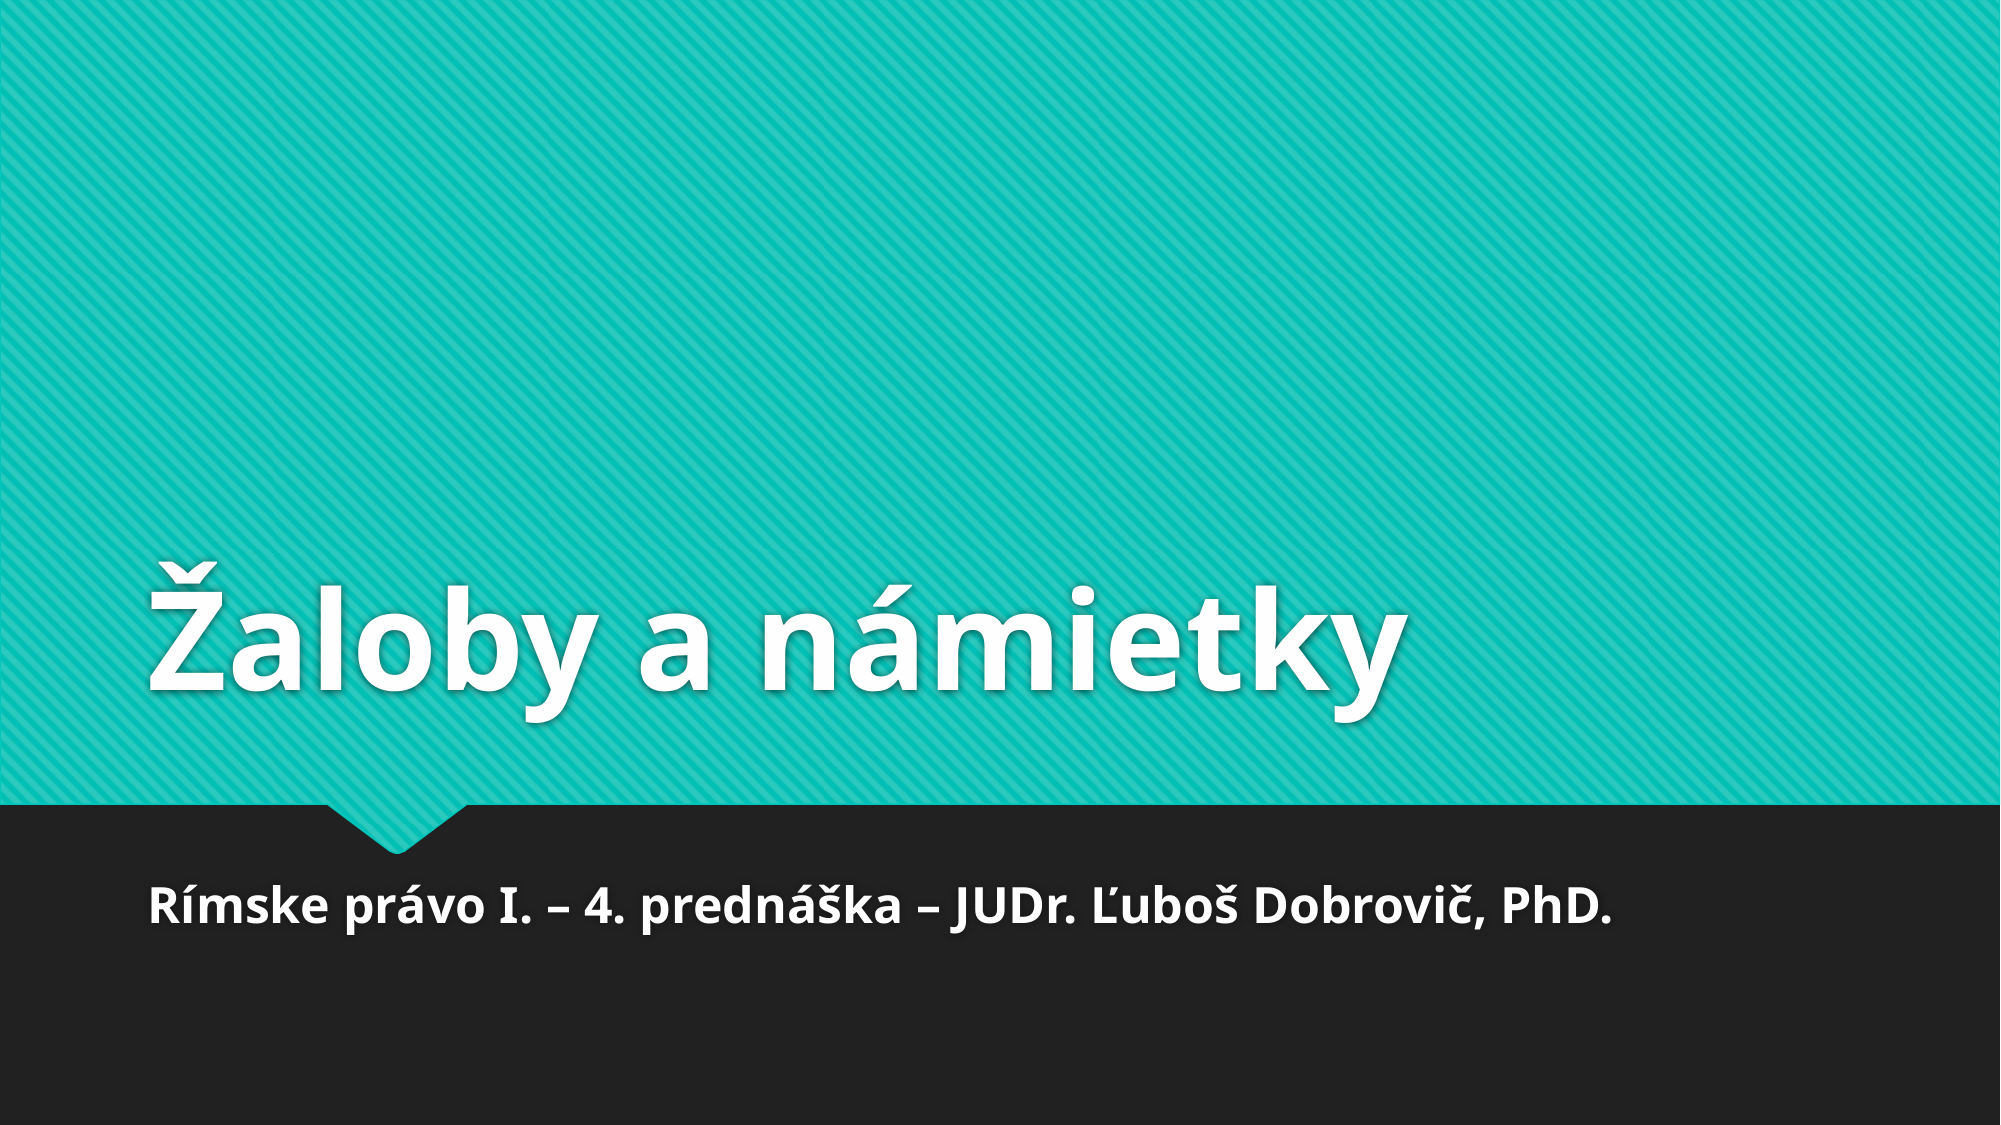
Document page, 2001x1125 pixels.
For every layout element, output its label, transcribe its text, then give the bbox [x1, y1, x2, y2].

title Žaloby a námietky [132, 237, 1868, 726]
subtitle Rímske právo I. – 4. prednáška – JUDr. Ľuboš Dobrovič, PhD. [132, 866, 1868, 938]
